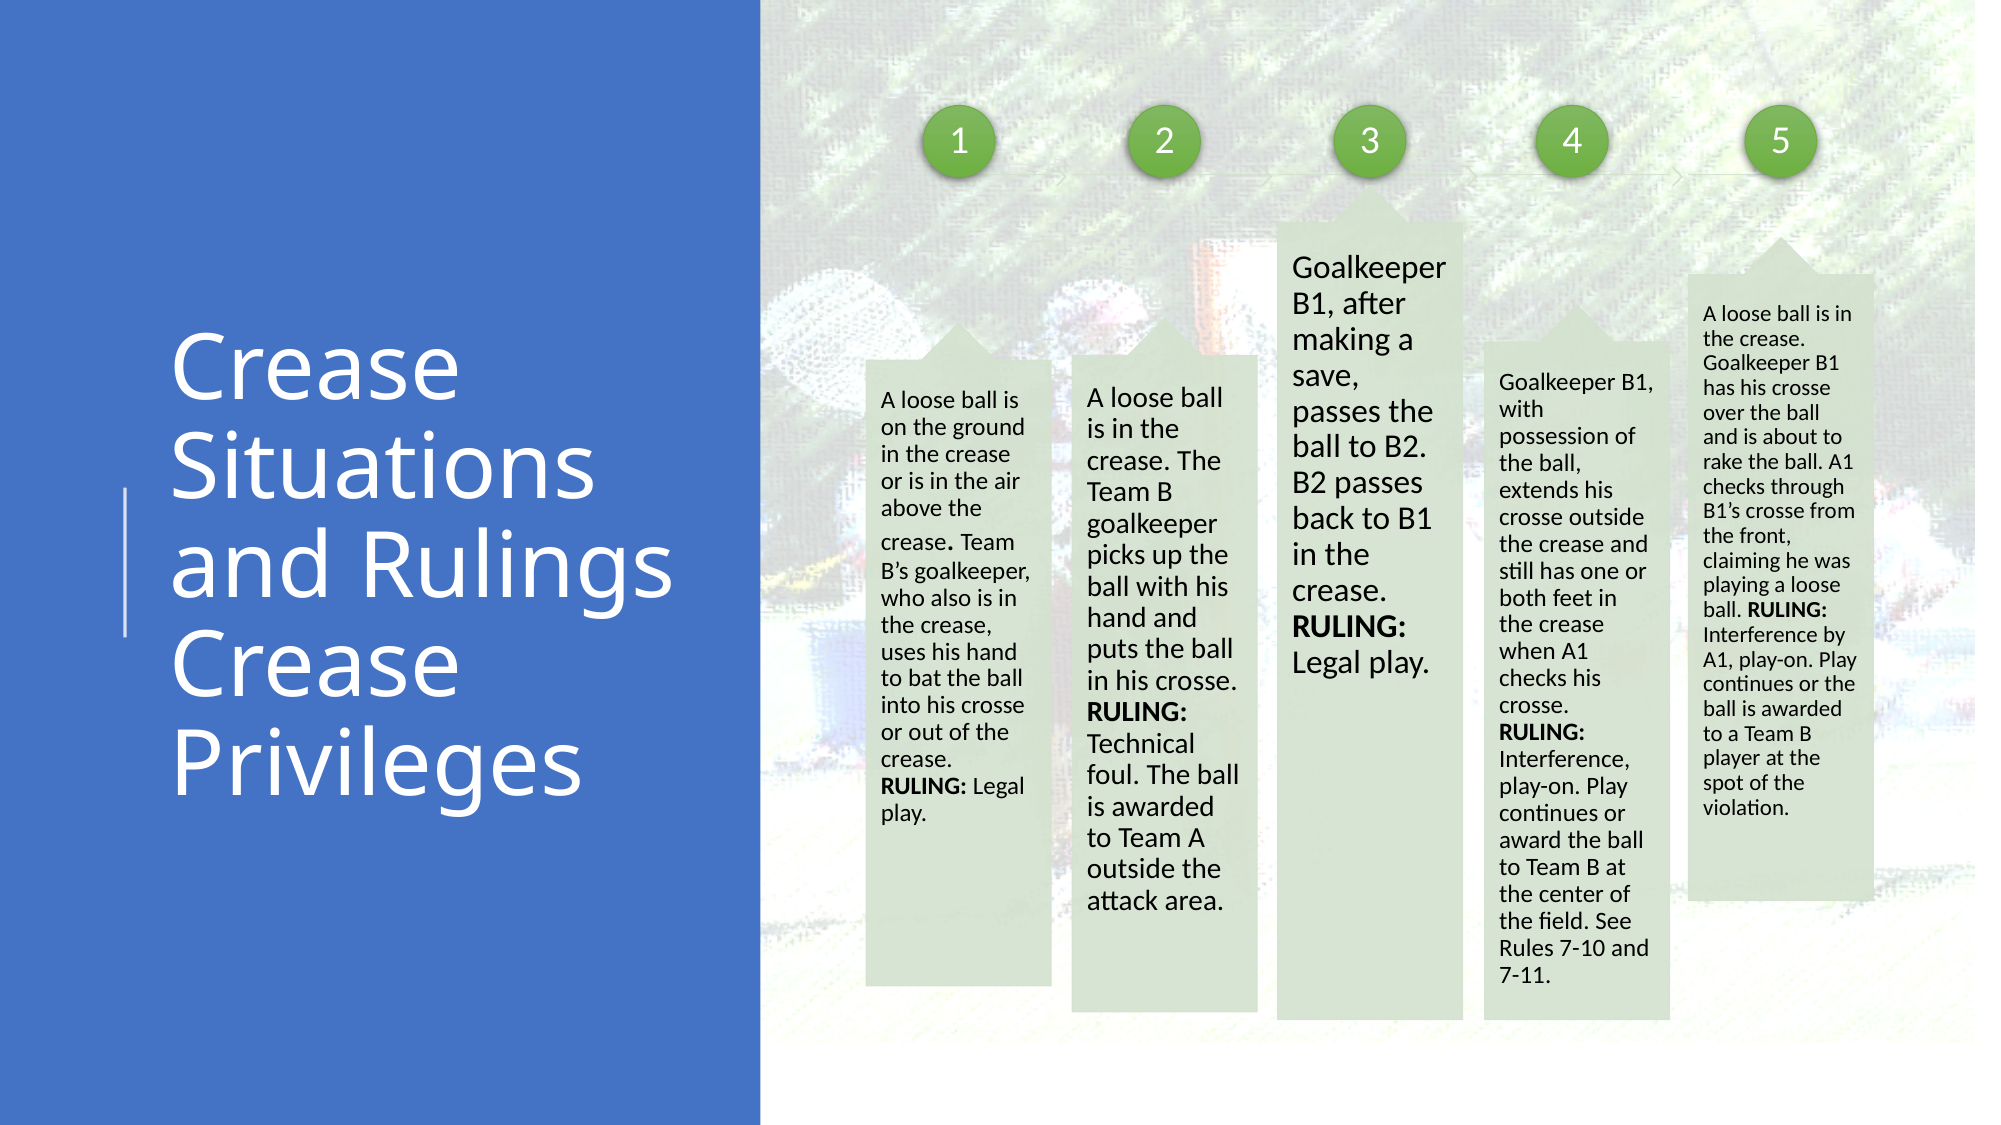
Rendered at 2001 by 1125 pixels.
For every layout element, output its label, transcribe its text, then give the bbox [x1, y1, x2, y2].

title Crease Situations and Rulings Crease Privileges [154, 116, 708, 1020]
text_box [0, 0, 761, 1125]
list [866, 105, 1895, 1020]
